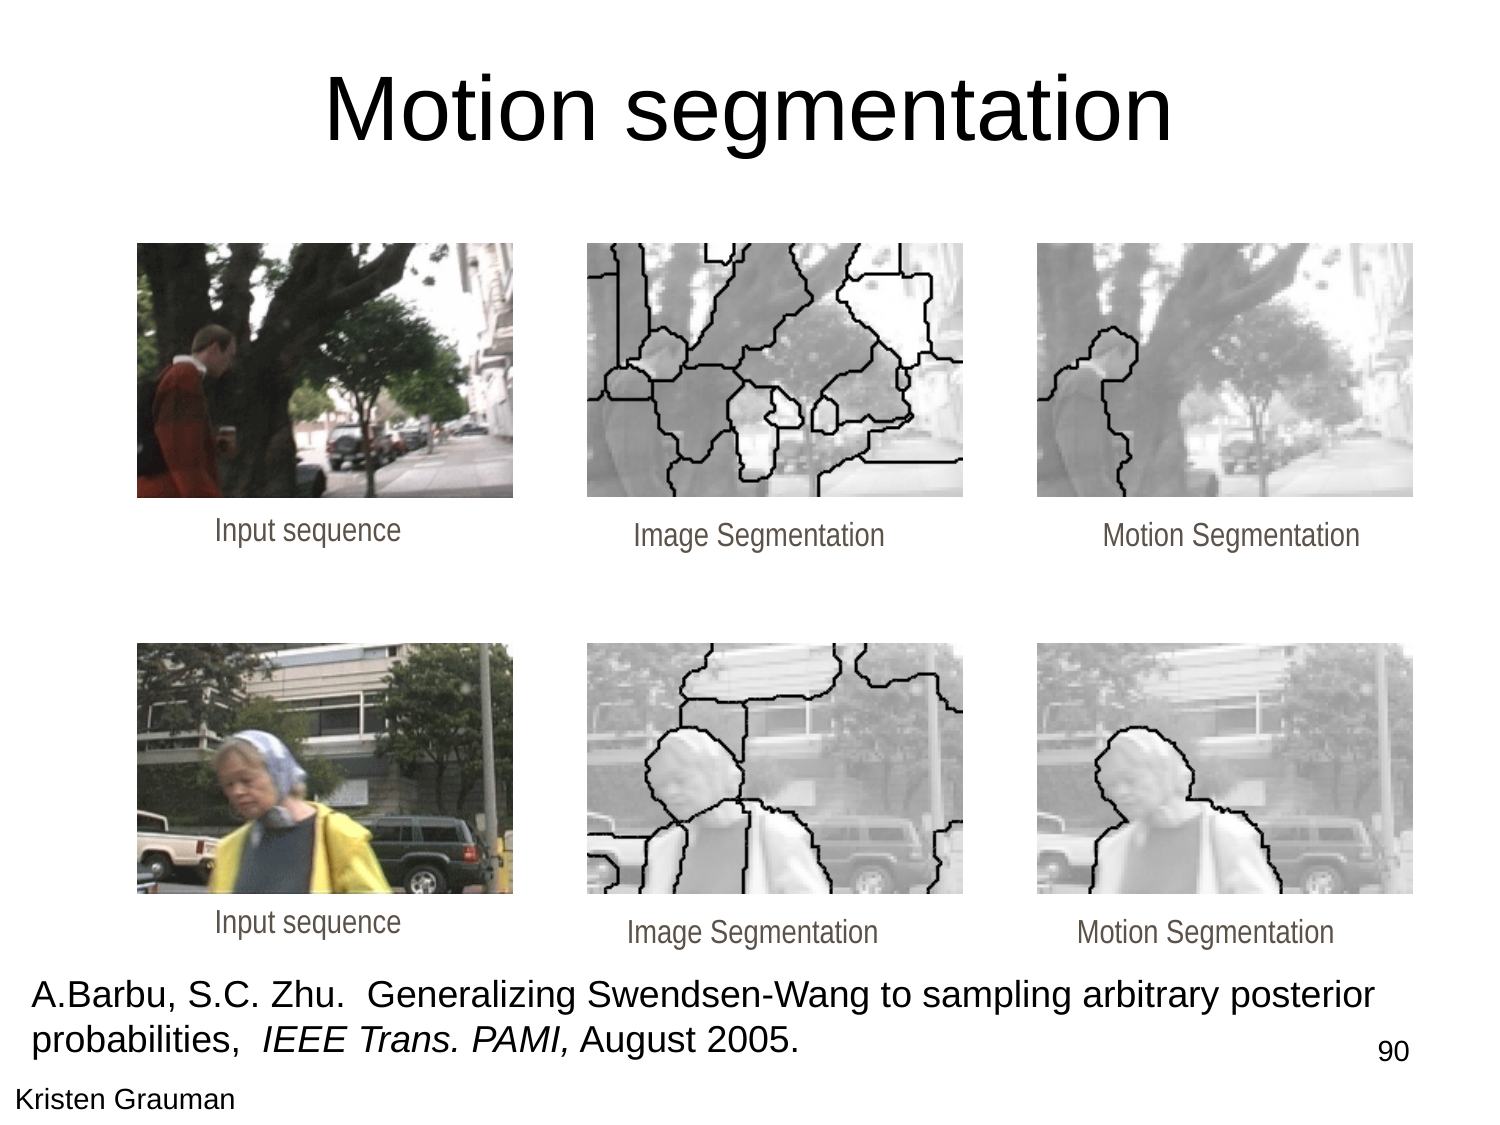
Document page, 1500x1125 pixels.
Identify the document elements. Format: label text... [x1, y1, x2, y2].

picture [587, 642, 963, 894]
text_box Image Segmentation [612, 902, 894, 958]
text_box Input sequence [199, 901, 417, 948]
slide_number 90 [1074, 1024, 1426, 1103]
text_box Motion Segmentation [1087, 505, 1376, 561]
text_box Input sequence [199, 505, 417, 556]
text_box Image Segmentation [618, 505, 901, 561]
picture [137, 242, 513, 499]
text_box Motion Segmentation [1062, 902, 1350, 958]
picture [1037, 642, 1413, 894]
text_box Kristen Grauman [0, 1073, 325, 1123]
picture [587, 242, 963, 497]
title Motion segmentation [74, 9, 1426, 198]
picture [1037, 242, 1413, 497]
picture [137, 642, 513, 894]
text_box Barbu, S.C. Zhu. Generalizing Swendsen-Wang to sampling arbitrary posterior probabilities, IEEE Trans. PAMI, August 2005. [16, 962, 1500, 1068]
